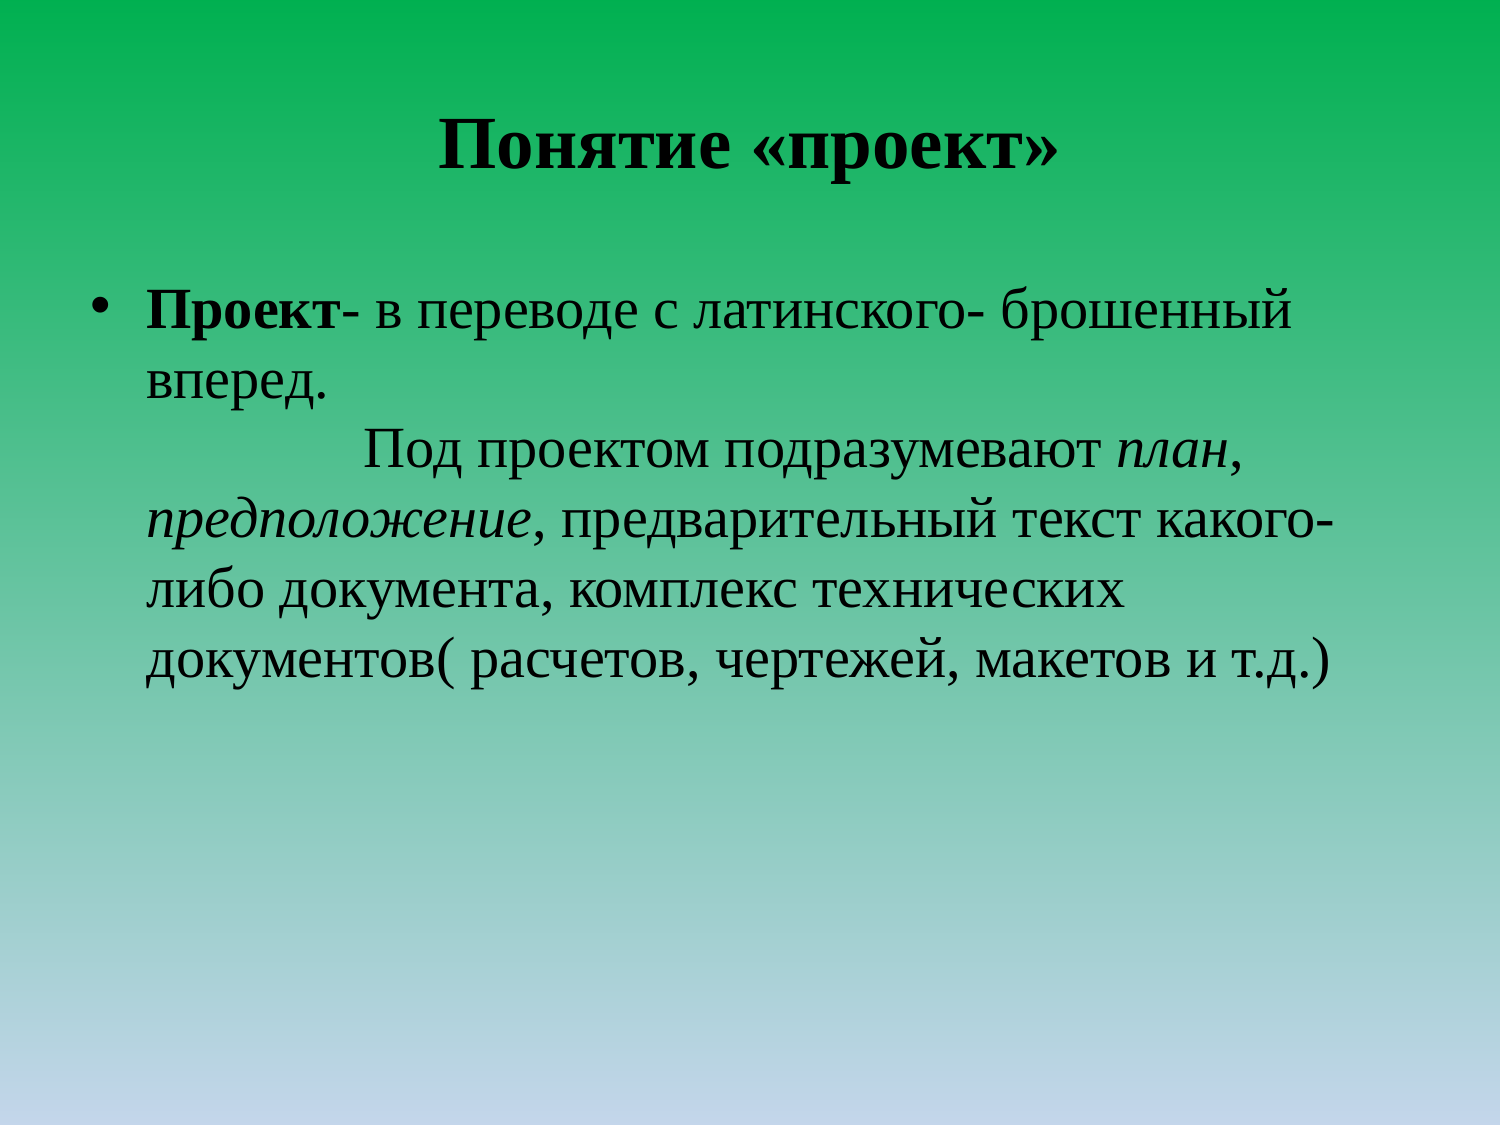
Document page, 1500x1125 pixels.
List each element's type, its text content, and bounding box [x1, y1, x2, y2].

list Проект- в переводе с латинского- брошенный вперед. Под проектом подразумевают план, предположение, предварительный текст какого- либо документа, комплекс технических документов( расчетов, чертежей, макетов и т.д.) [75, 262, 1425, 1005]
title Понятие «проект» [75, 45, 1425, 233]
